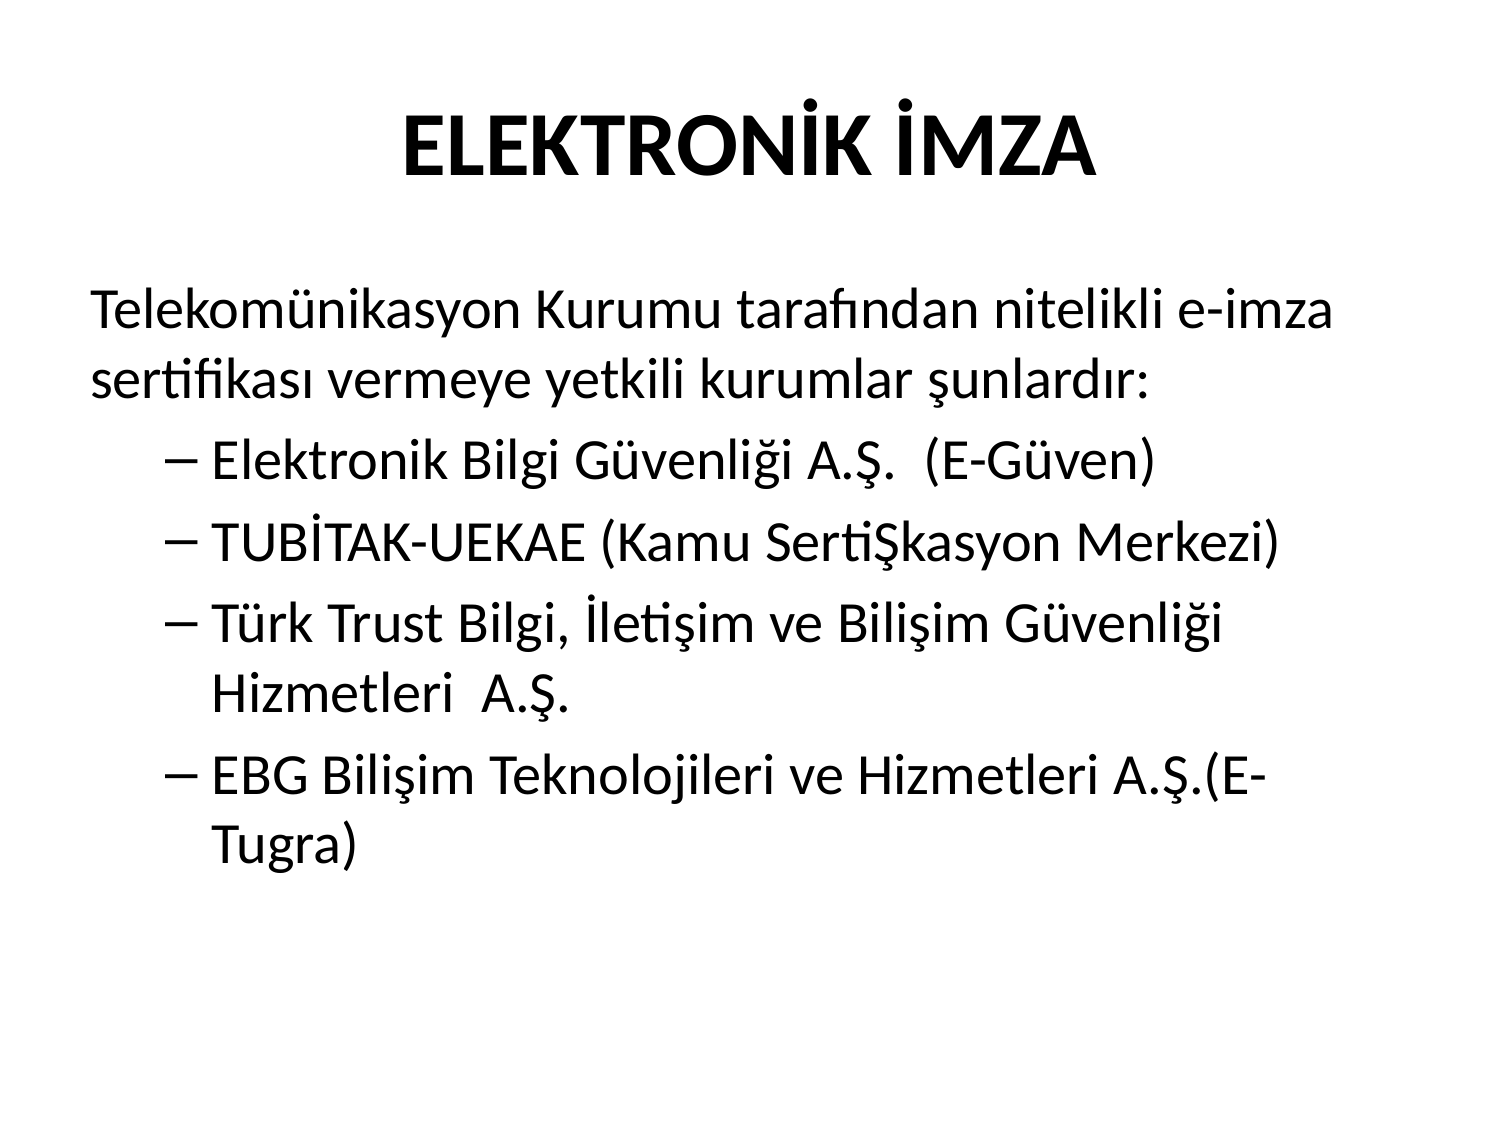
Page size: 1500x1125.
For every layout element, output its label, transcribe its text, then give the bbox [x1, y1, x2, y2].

list Telekomünikasyon Kurumu tarafından nitelikli e-imza sertifikası vermeye yetkili kurumlar şunlardır: Elektronik Bilgi Güvenliği A.Ş. (E-Güven) TUBİTAK-UEKAE (Kamu SertiŞkasyon Merkezi) Türk Trust Bilgi, İletişim ve Bilişim Güvenliği Hizmetleri A.Ş. EBG Bilişim Teknolojileri ve Hizmetleri A.Ş.(E-Tugra) [75, 262, 1425, 1005]
title ELEKTRONİK İMZA [75, 45, 1425, 233]
